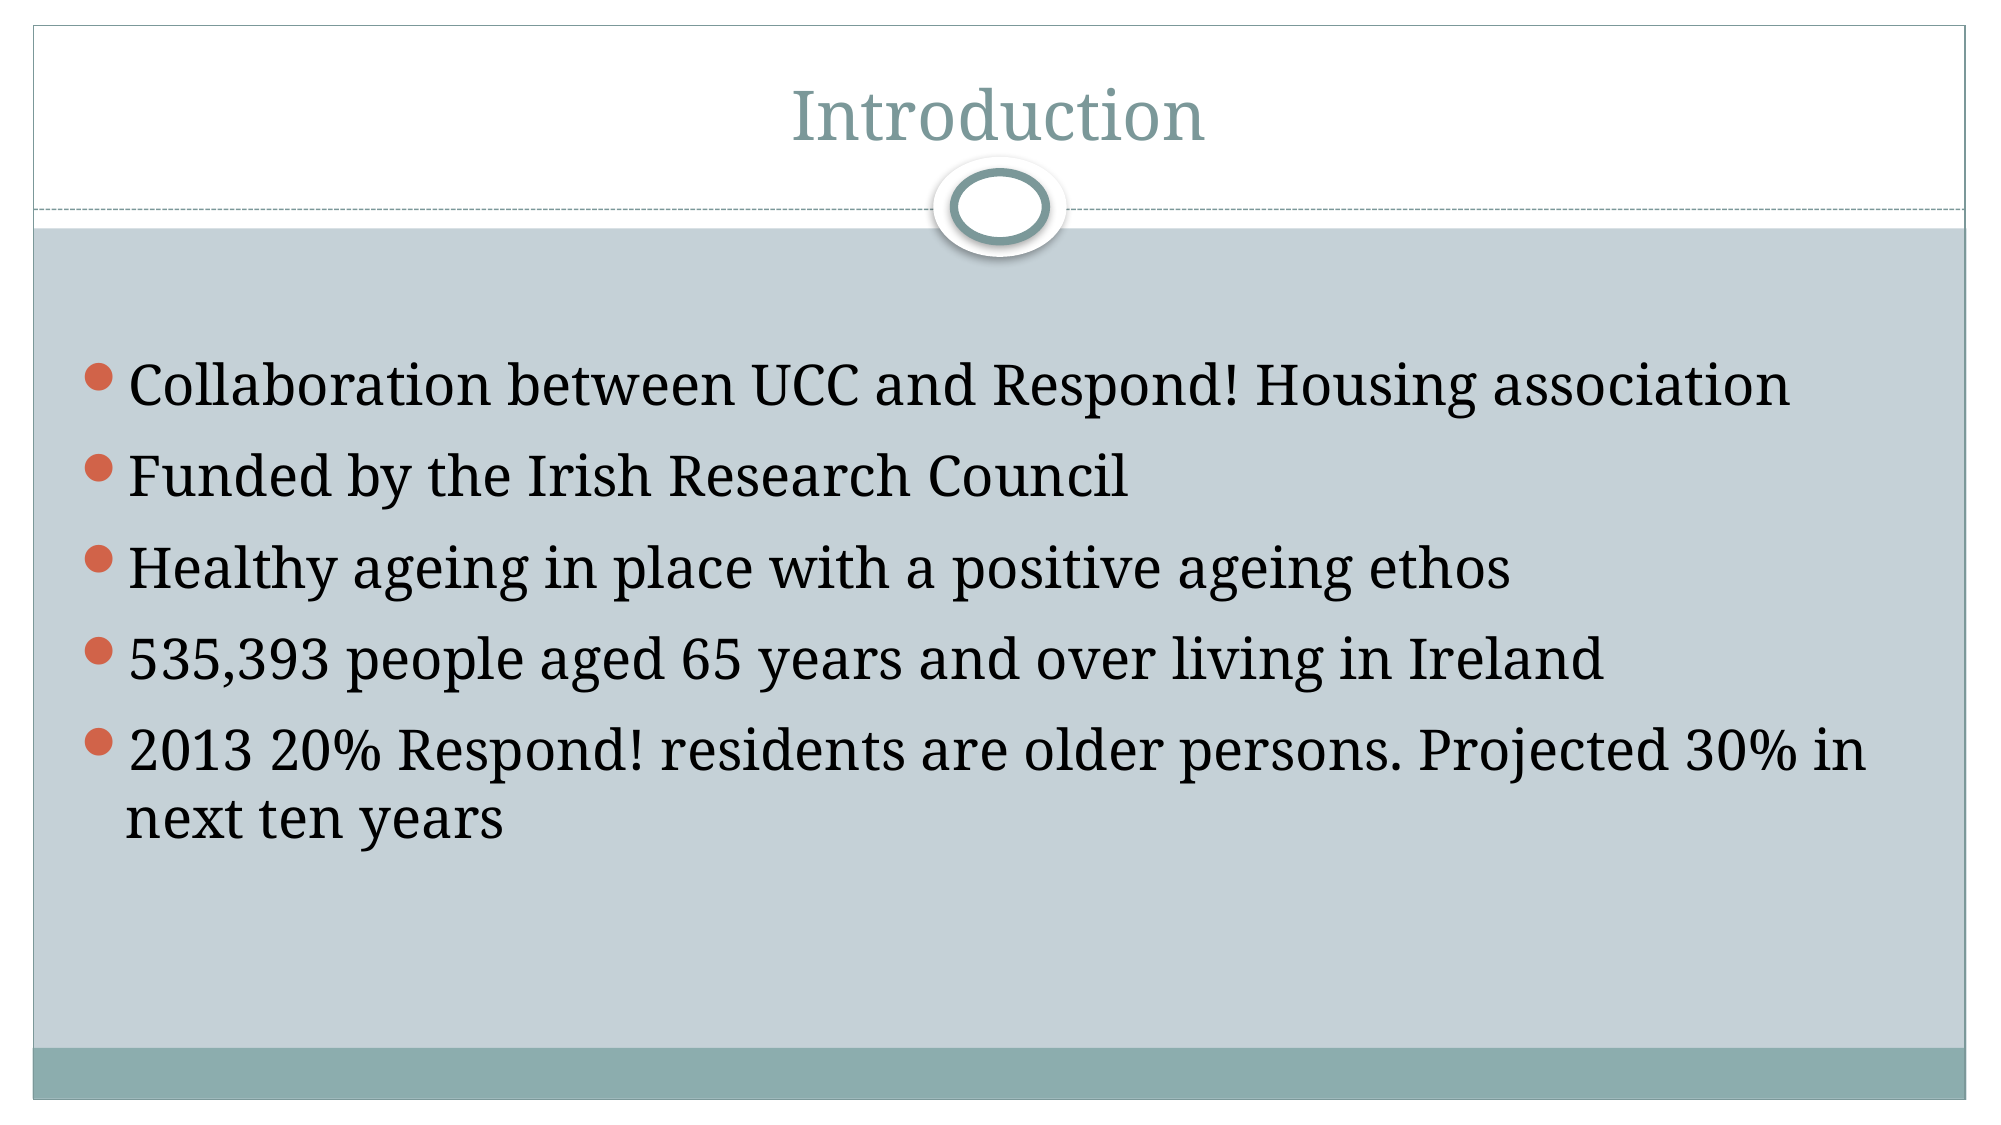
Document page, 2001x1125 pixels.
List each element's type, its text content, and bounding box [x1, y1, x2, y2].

title Introduction [66, 37, 1933, 162]
list Collaboration between UCC and Respond! Housing association Funded by the Irish Research Council Healthy ageing in place with a positive ageing ethos 535,393 people aged 65 years and over living in Ireland 2013 20% Respond! residents are older persons. Projected 30% in next ten years [66, 250, 1926, 1001]
